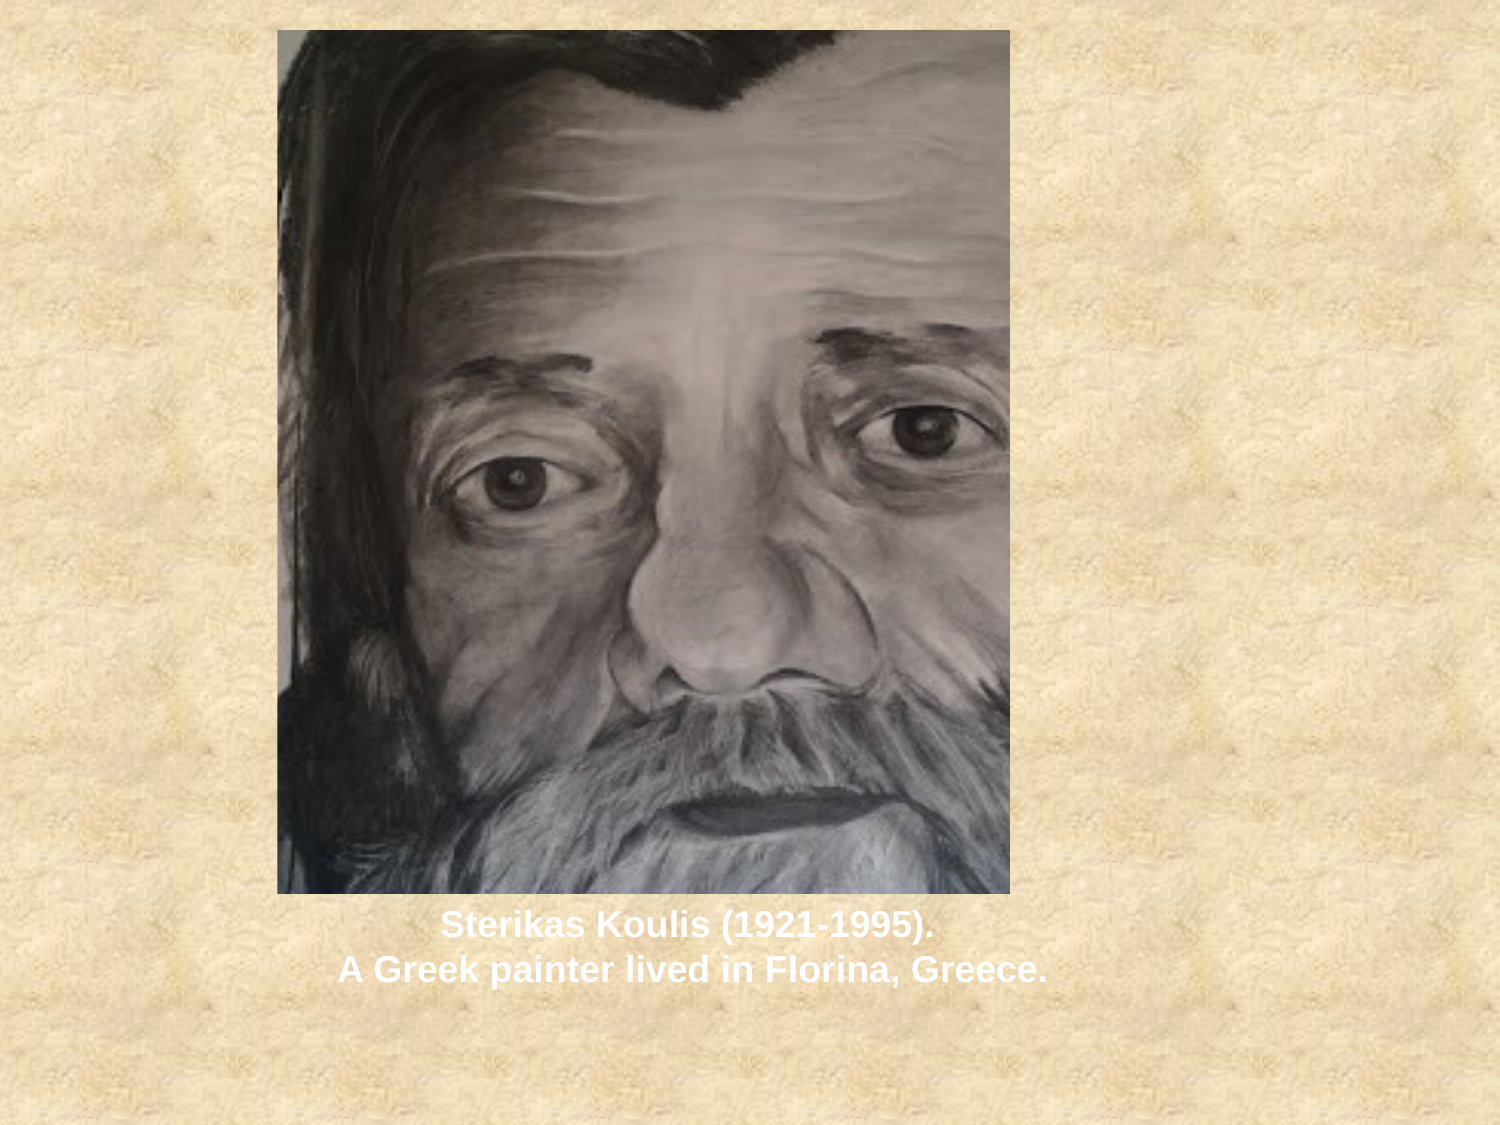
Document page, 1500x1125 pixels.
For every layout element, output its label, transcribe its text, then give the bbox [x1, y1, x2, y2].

picture [0, 0, 1500, 1125]
text_box Sterikas Koulis (1921-1995). A Greek painter lived in Florina, Greece. [182, 892, 1128, 997]
